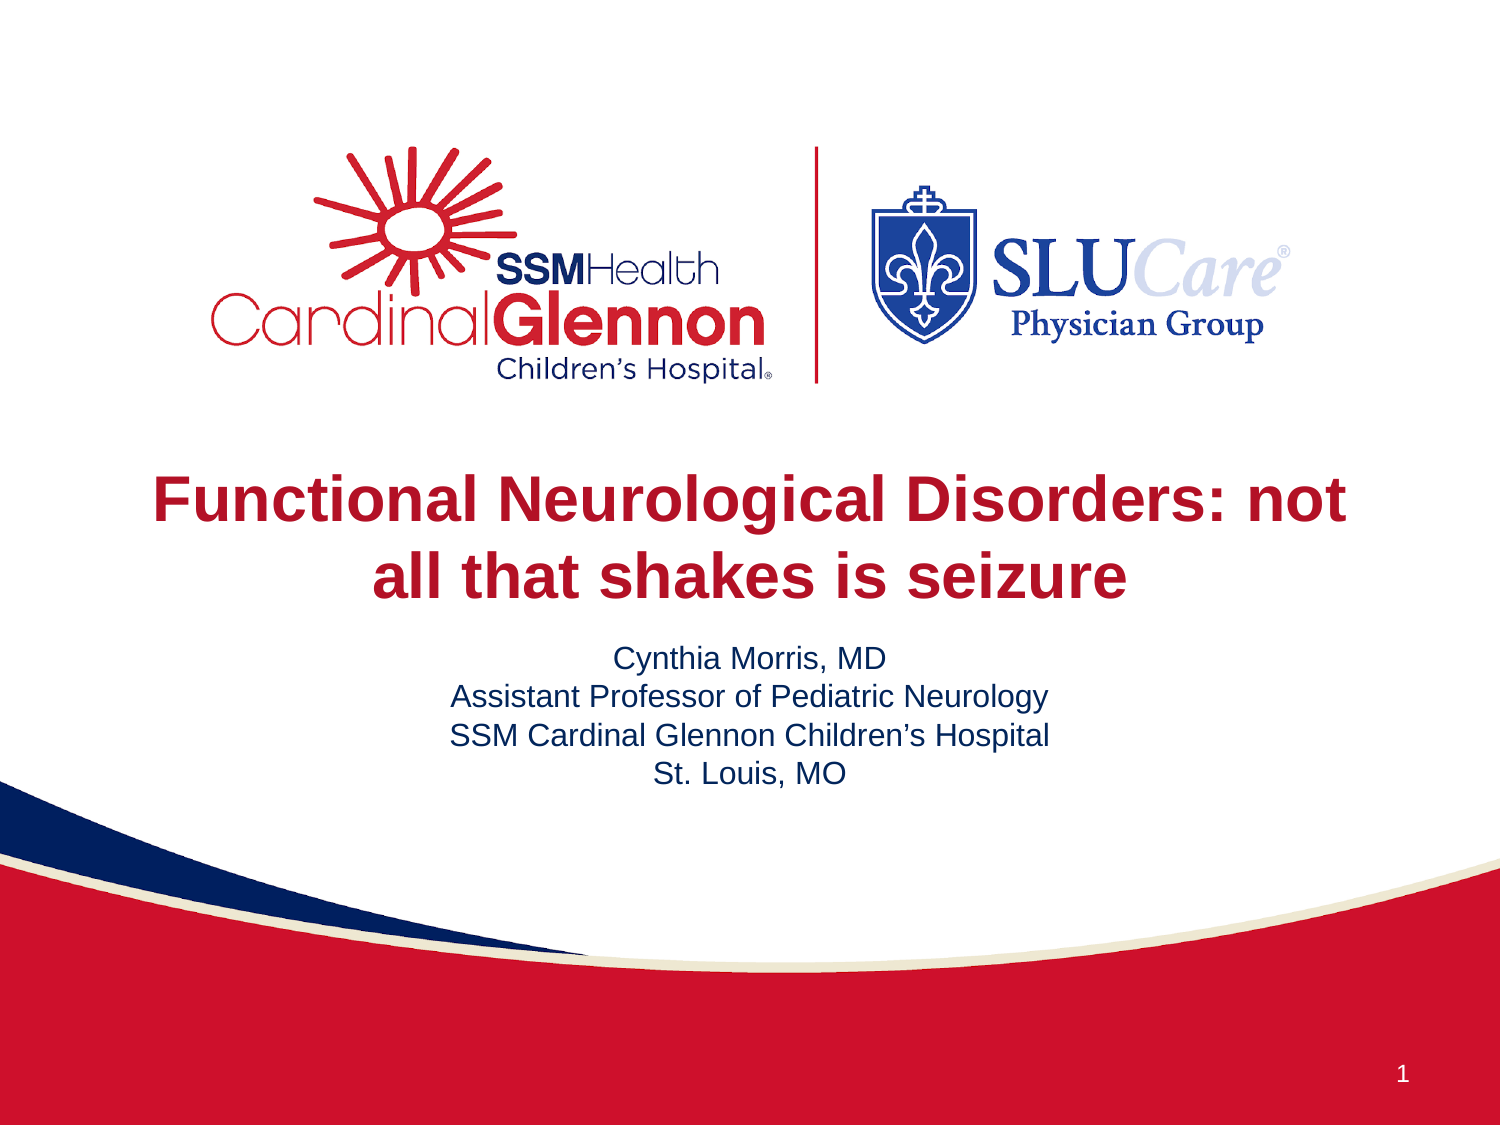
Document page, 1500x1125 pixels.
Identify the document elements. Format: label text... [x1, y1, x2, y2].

text_box Cynthia Morris, MD Assistant Professor of Pediatric Neurology SSM Cardinal Glennon Children’s Hospital St. Louis, MO [330, 622, 1170, 806]
title Functional Neurological Disorders: not all that shakes is seizure [112, 413, 1388, 655]
slide_number 1 [1074, 1042, 1425, 1103]
picture [0, 0, 1500, 1125]
